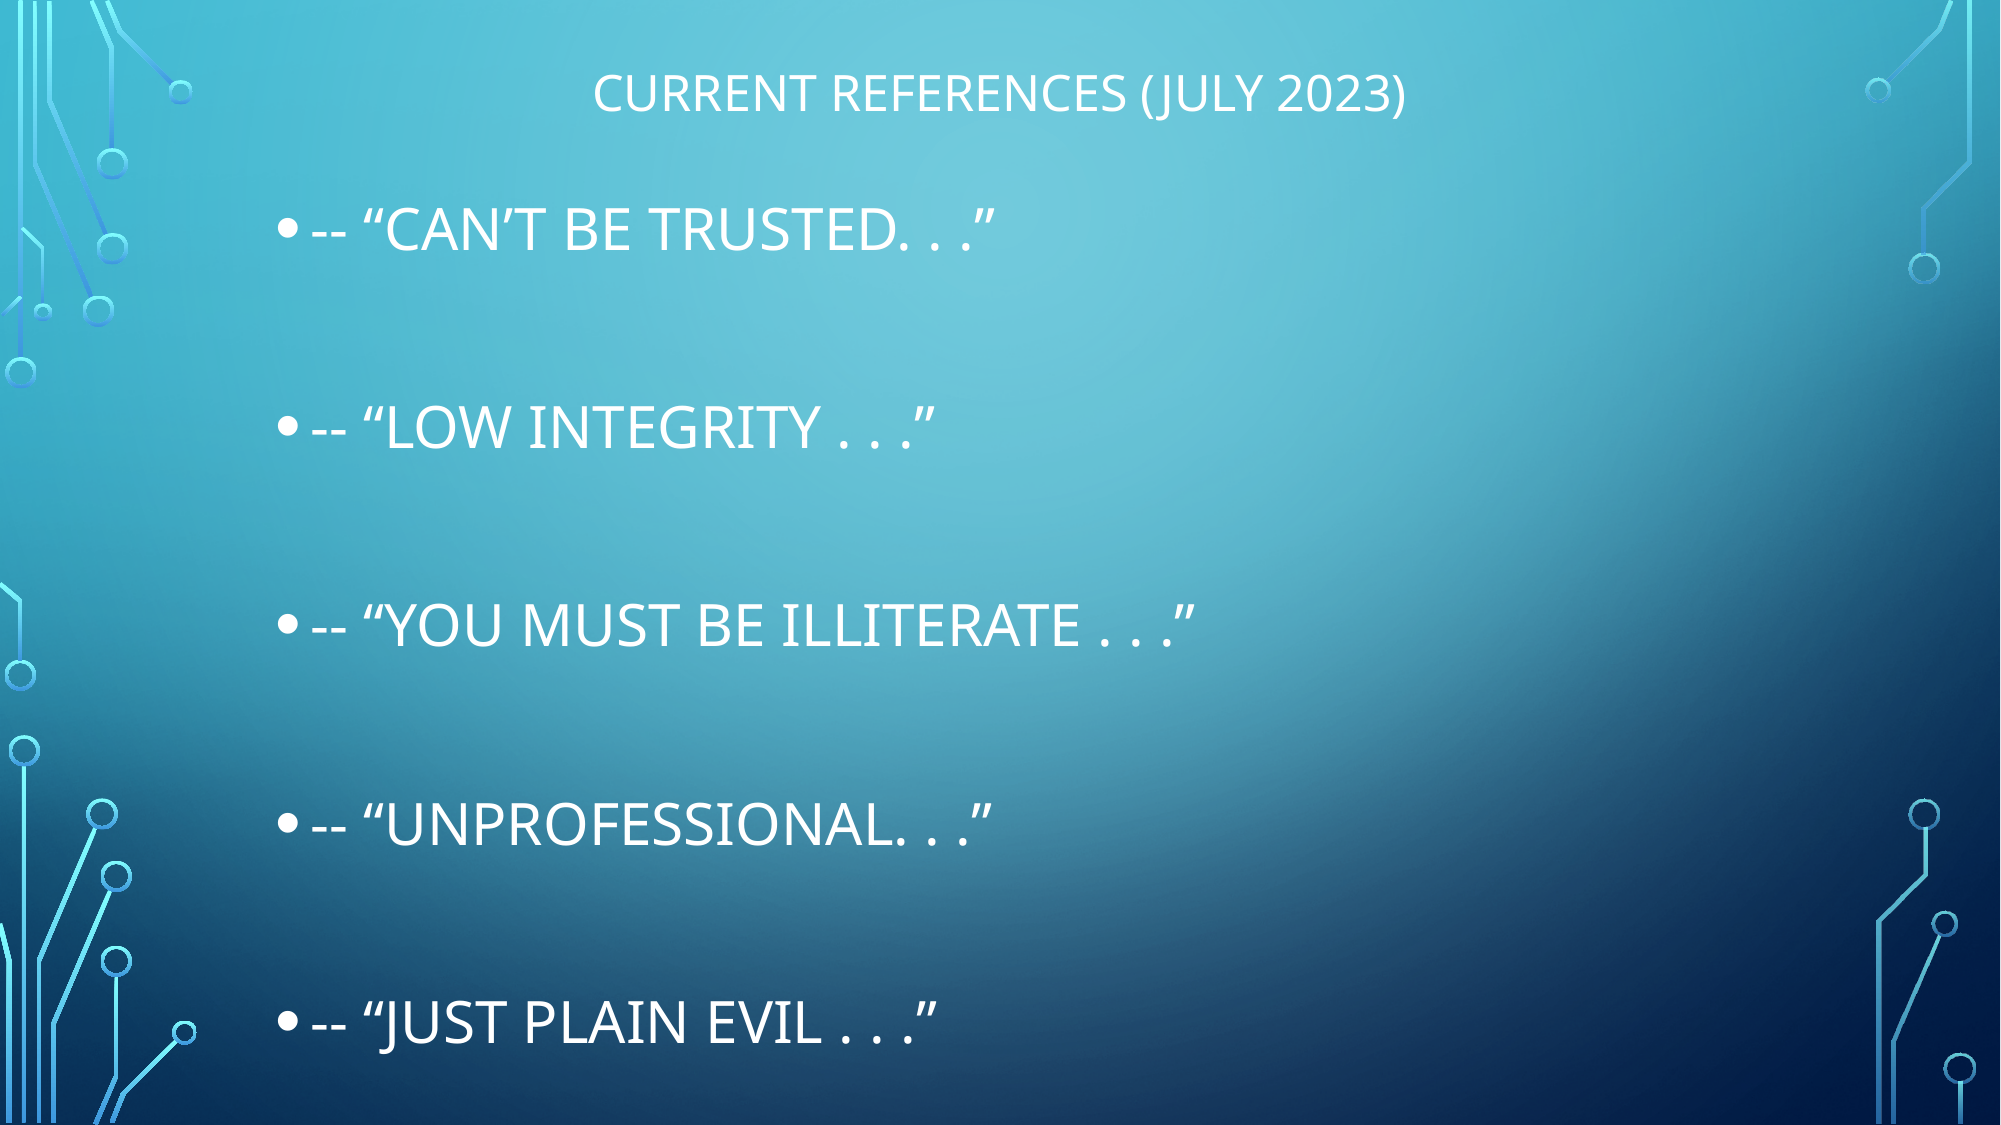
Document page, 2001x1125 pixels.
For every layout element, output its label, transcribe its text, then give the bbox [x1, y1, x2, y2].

list -- “CAN’T BE TRUSTED. . .” -- “LOW INTEGRITY . . .” -- “YOU MUST BE ILLITERATE . . .” -- “UNPROFESSIONAL. . .” -- “JUST PLAIN EVIL . . .” [260, 170, 1856, 1066]
title Current references (July 2023) [137, 59, 1863, 130]
